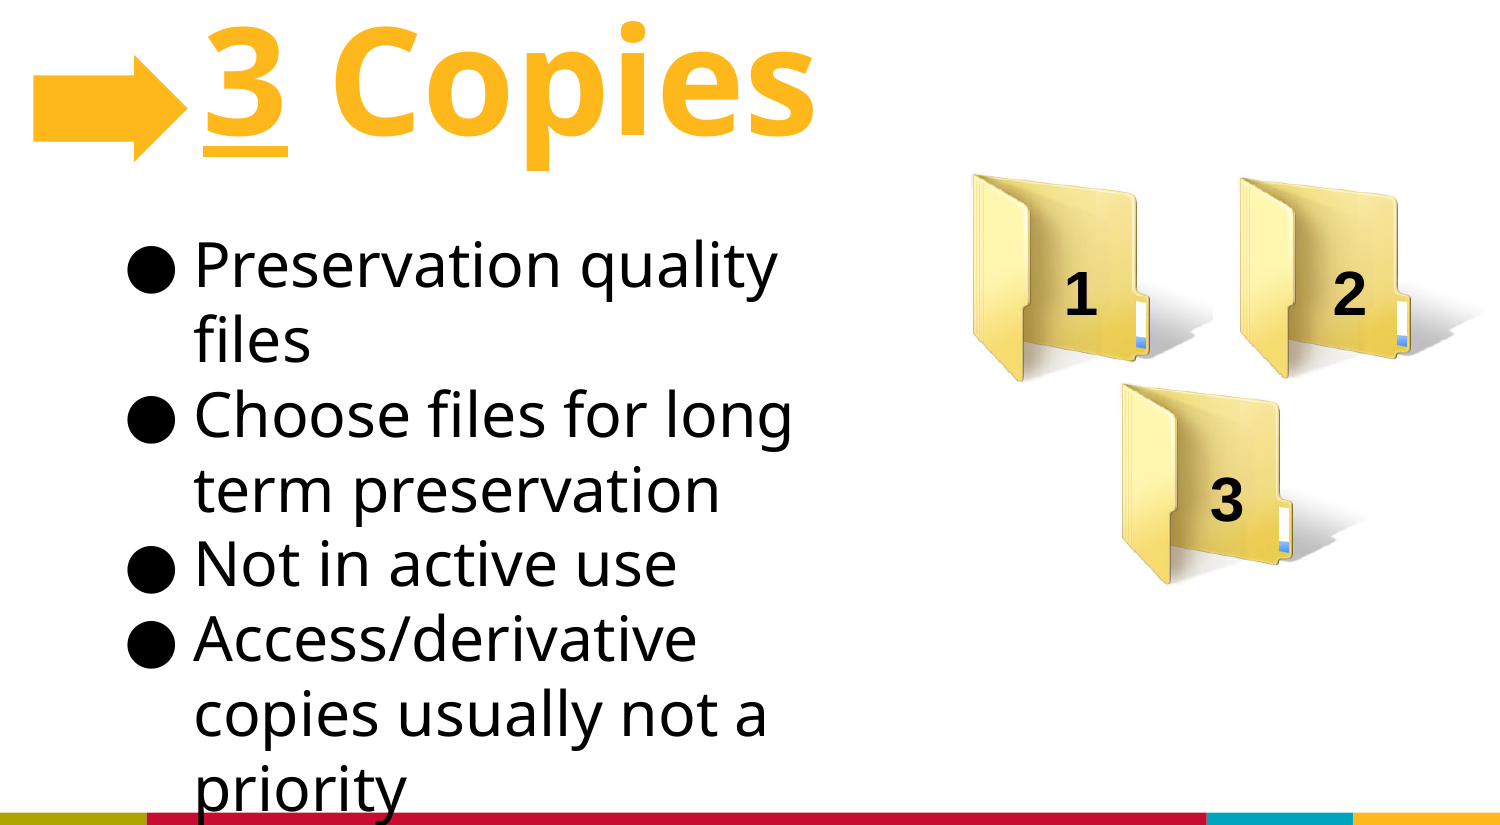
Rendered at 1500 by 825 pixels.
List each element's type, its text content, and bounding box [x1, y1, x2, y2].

text_box [33, 54, 188, 163]
list Preservation quality files Choose files for long term preservation Not in active use Access/derivative copies usually not a priority [103, 209, 918, 780]
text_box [944, 161, 1486, 586]
title 3 Copies [187, 36, 1421, 181]
